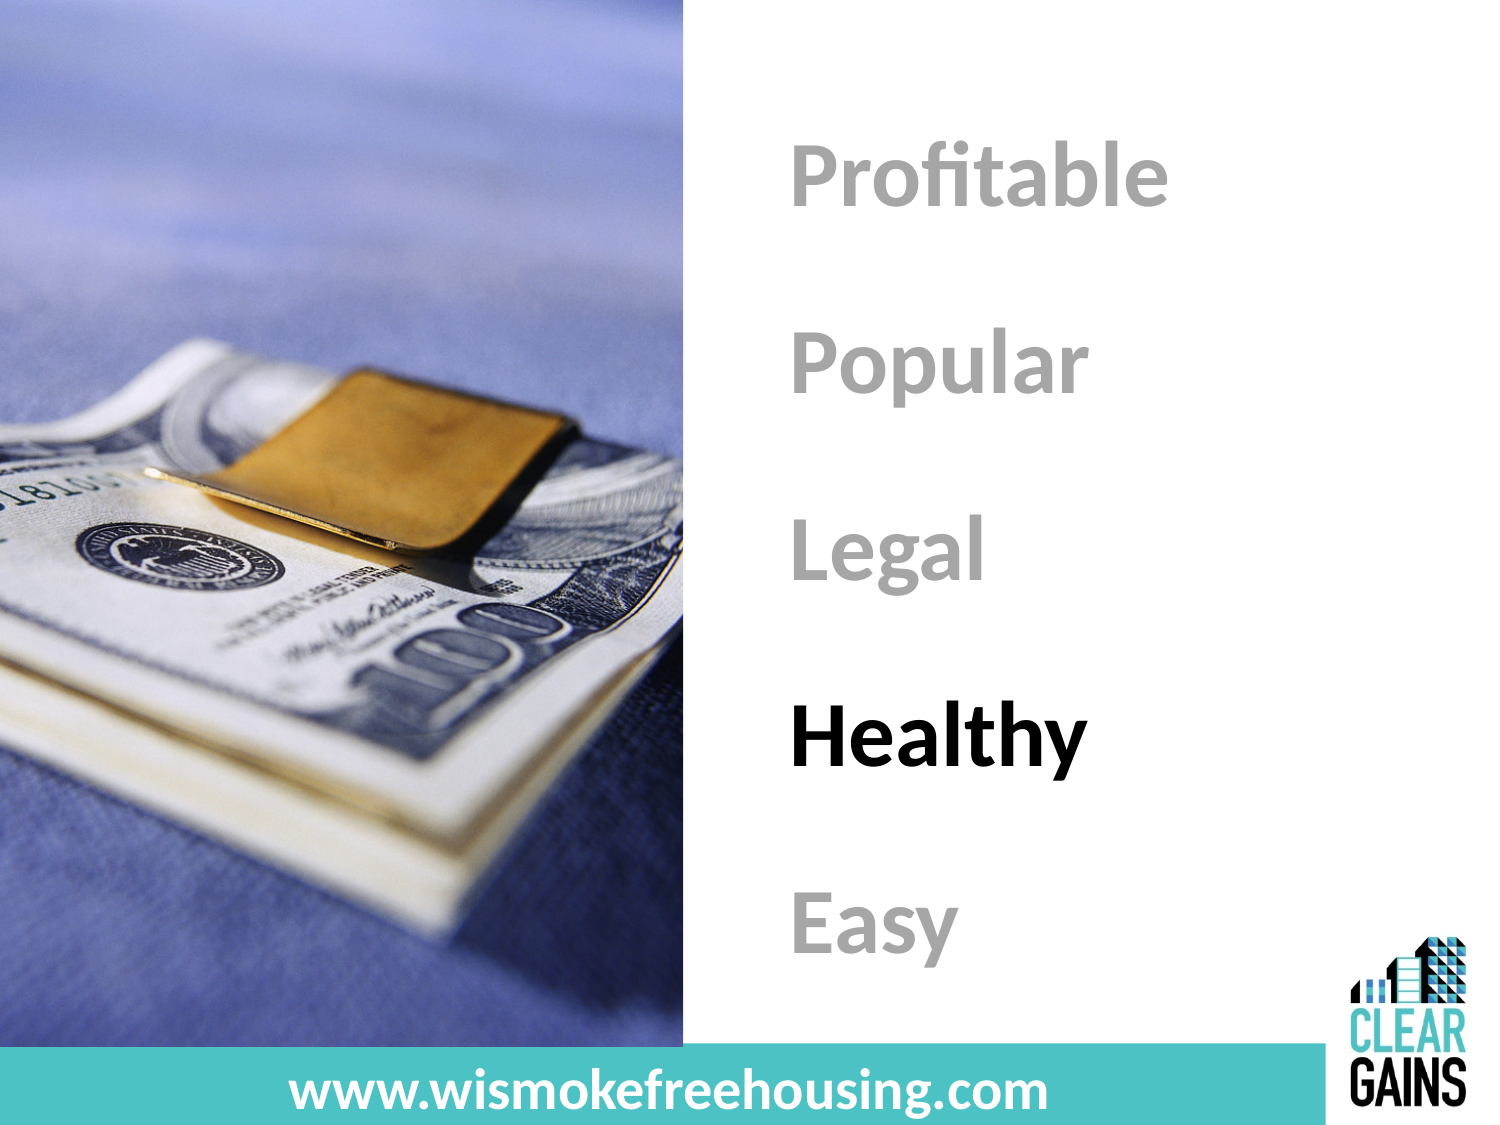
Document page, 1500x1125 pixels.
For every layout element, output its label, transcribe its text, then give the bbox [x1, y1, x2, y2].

text_box www.wismokefreehousing.com [0, 1043, 1320, 1125]
list Profitable Popular Legal Healthy Easy [774, 50, 1363, 980]
picture [0, 0, 684, 1047]
picture [1325, 912, 1491, 1125]
